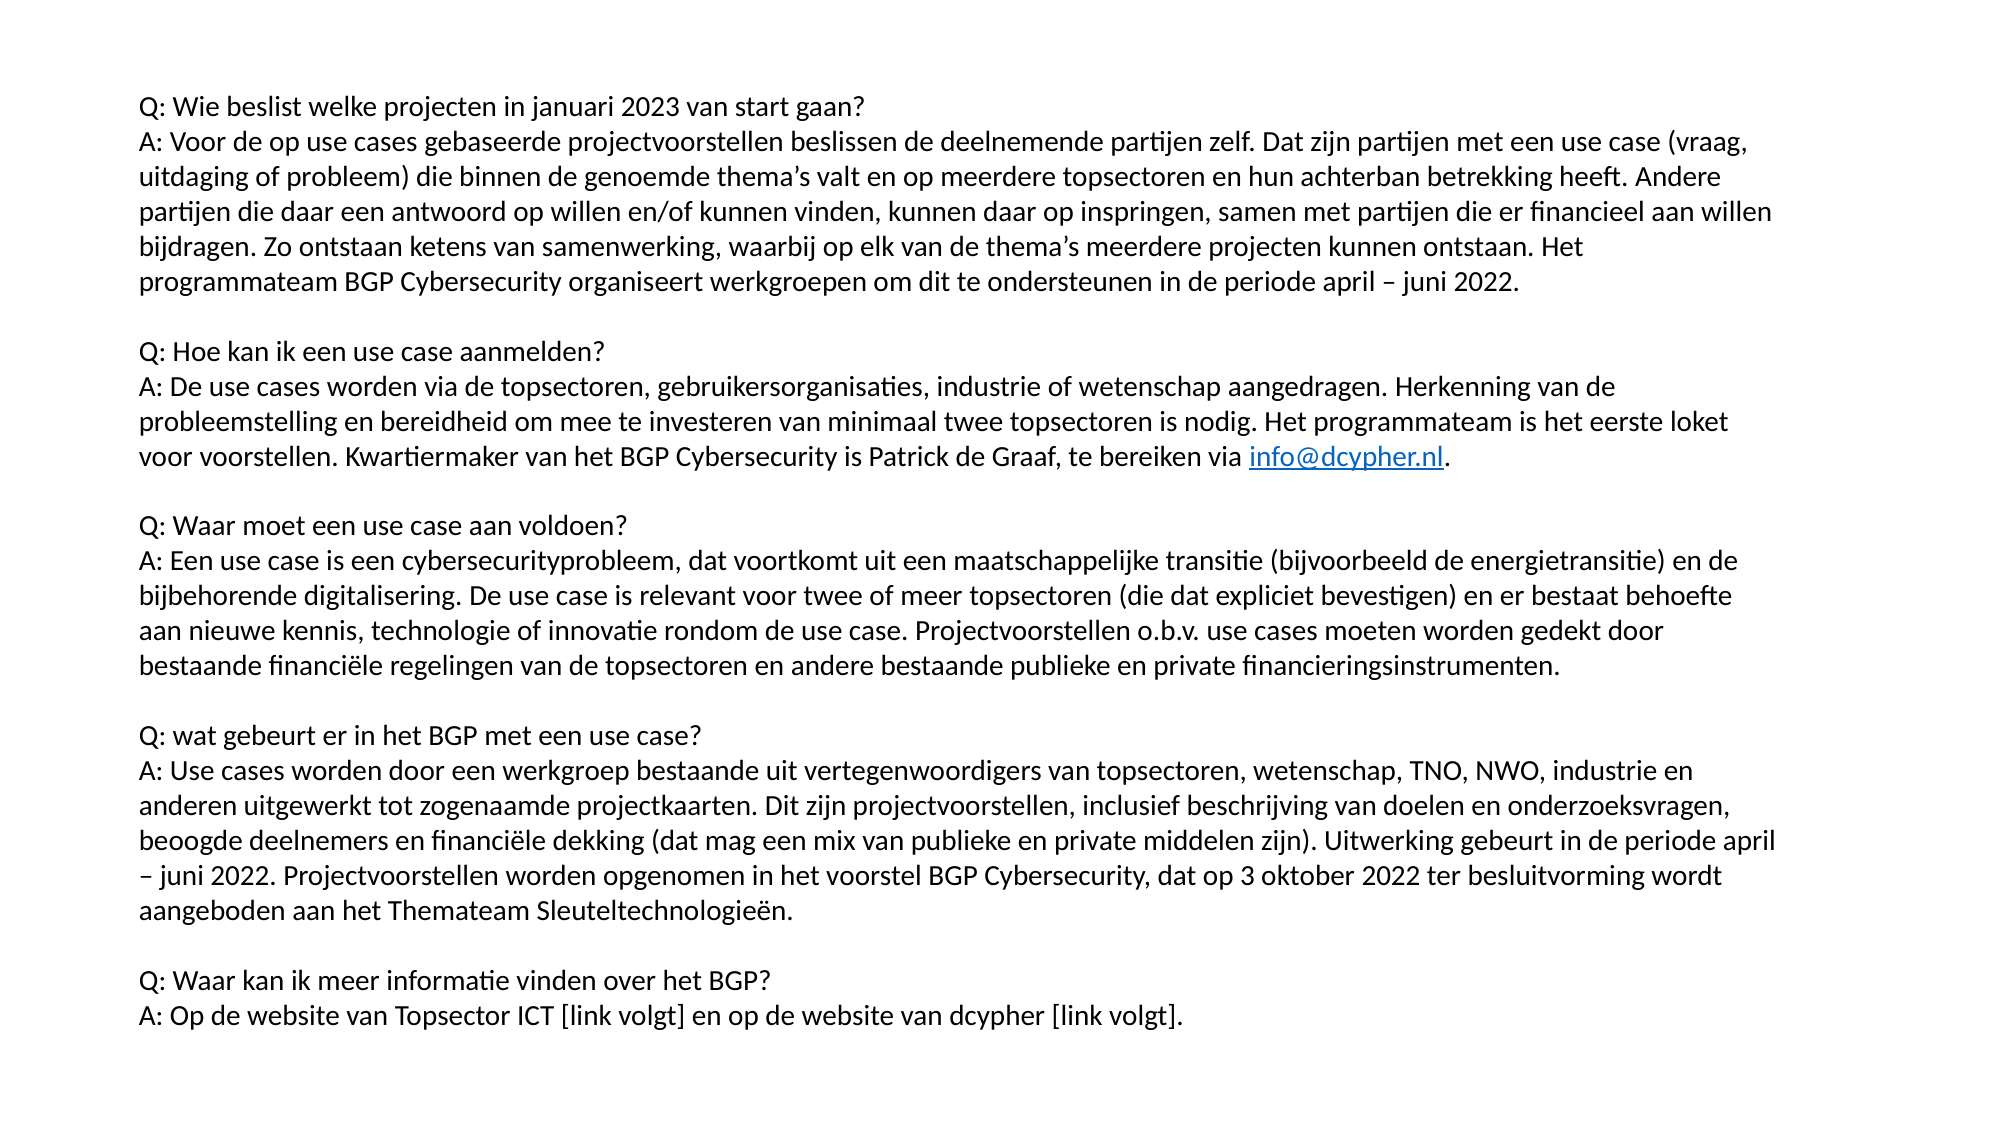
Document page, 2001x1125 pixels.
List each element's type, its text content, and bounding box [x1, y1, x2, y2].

text_box Q: Wie beslist welke projecten in januari 2023 van start gaan? A: Voor de op use cases gebaseerde projectvoorstellen beslissen de deelnemende partijen zelf. Dat zijn partijen met een use case (vraag, uitdaging of probleem) die binnen de genoemde thema’s valt en op meerdere topsectoren en hun achterban betrekking heeft. Andere partijen die daar een antwoord op willen en/of kunnen vinden, kunnen daar op inspringen, samen met partijen die er financieel aan willen bijdragen. Zo ontstaan ketens van samenwerking, waarbij op elk van de thema’s meerdere projecten kunnen ontstaan. Het programmateam BGP Cybersecurity organiseert werkgroepen om dit te ondersteunen in de periode april – juni 2022. Q: Hoe kan ik een use case aanmelden? A: De use cases worden via de topsectoren, gebruikersorganisaties, industrie of wetenschap aangedragen. Herkenning van de probleemstelling en bereidheid om mee te investeren van minimaal twee topsectoren is nodig. Het programmateam is het eerste loket voor voorstellen. Kwartiermaker van het BGP Cybersecurity is Patrick de Graaf, te bereiken via info@dcypher.nl. Q: Waar moet een use case aan voldoen? A: Een use case is een cybersecurityprobleem, dat voortkomt uit een maatschappelijke transitie (bijvoorbeeld de energietransitie) en de bijbehorende digitalisering. De use case is relevant voor twee of meer topsectoren (die dat expliciet bevestigen) en er bestaat behoefte aan nieuwe kennis, technologie of innovatie rondom de use case. Projectvoorstellen o.b.v. use cases moeten worden gedekt door bestaande financiële regelingen van de topsectoren en andere bestaande publieke en private financieringsinstrumenten. Q: wat gebeurt er in het BGP met een use case? A: Use cases worden door een werkgroep bestaande uit vertegenwoordigers van topsectoren, wetenschap, TNO, NWO, industrie en anderen uitgewerkt tot zogenaamde projectkaarten. Dit zijn projectvoorstellen, inclusief beschrijving van doelen en onderzoeksvragen, beoogde deelnemers en financiële dekking (dat mag een mix van publieke en private middelen zijn). Uitwerking gebeurt in de periode april – juni 2022. Projectvoorstellen worden opgenomen in het voorstel BGP Cybersecurity, dat op 3 oktober 2022 ter besluitvorming wordt aangeboden aan het Themateam Sleuteltechnologieën. Q: Waar kan ik meer informatie vinden over het BGP? A: Op de website van Topsector ICT [link volgt] en op de website van dcypher [link volgt]. [123, 79, 1799, 1125]
